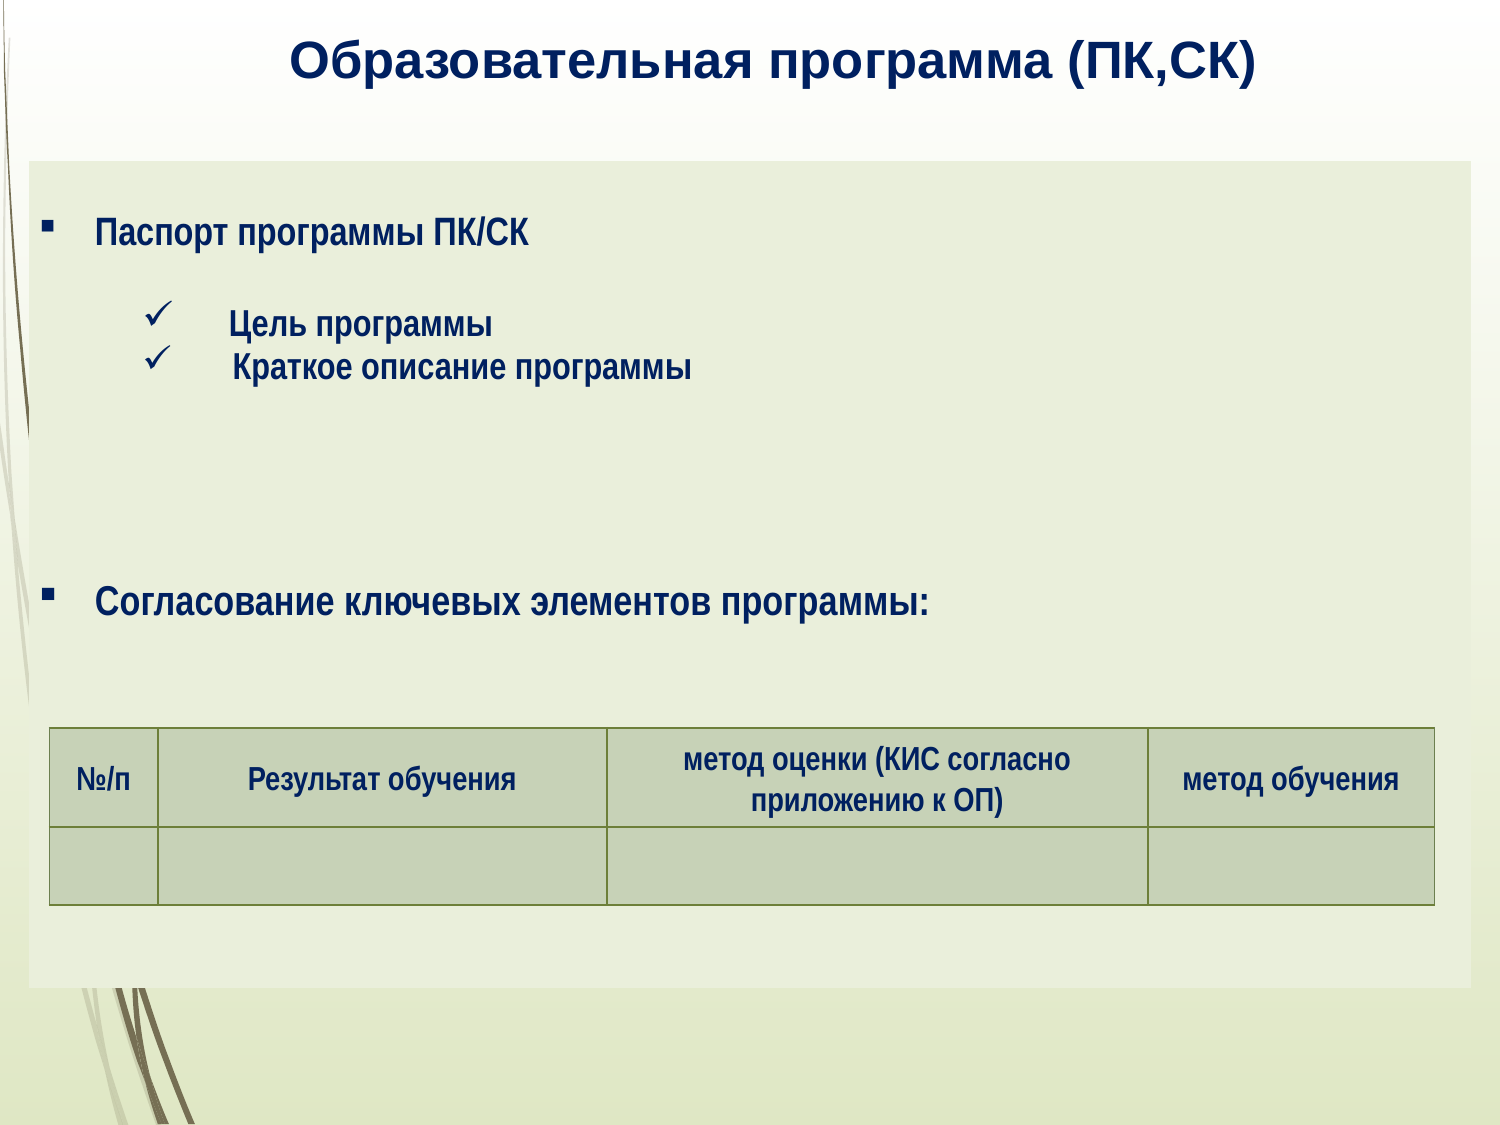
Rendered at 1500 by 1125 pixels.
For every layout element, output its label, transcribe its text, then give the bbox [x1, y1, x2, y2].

table_cell [50, 828, 157, 904]
table_header Паспорт программы ПК/СК Цель программы Краткое описание программы Согласование ключевых элементов программы: [29, 161, 1471, 730]
table_cell [608, 828, 1147, 904]
table_cell [159, 828, 606, 904]
table_header метод обучения [1149, 729, 1434, 826]
table_cell [29, 730, 1471, 988]
table_cell [1149, 828, 1434, 904]
table_header метод оценки (КИС согласно приложению к ОП) [608, 729, 1147, 826]
table_header Результат обучения [159, 729, 606, 826]
title Образовательная программа (ПК,СК) [47, 19, 1500, 98]
table_header №/п [50, 729, 157, 826]
